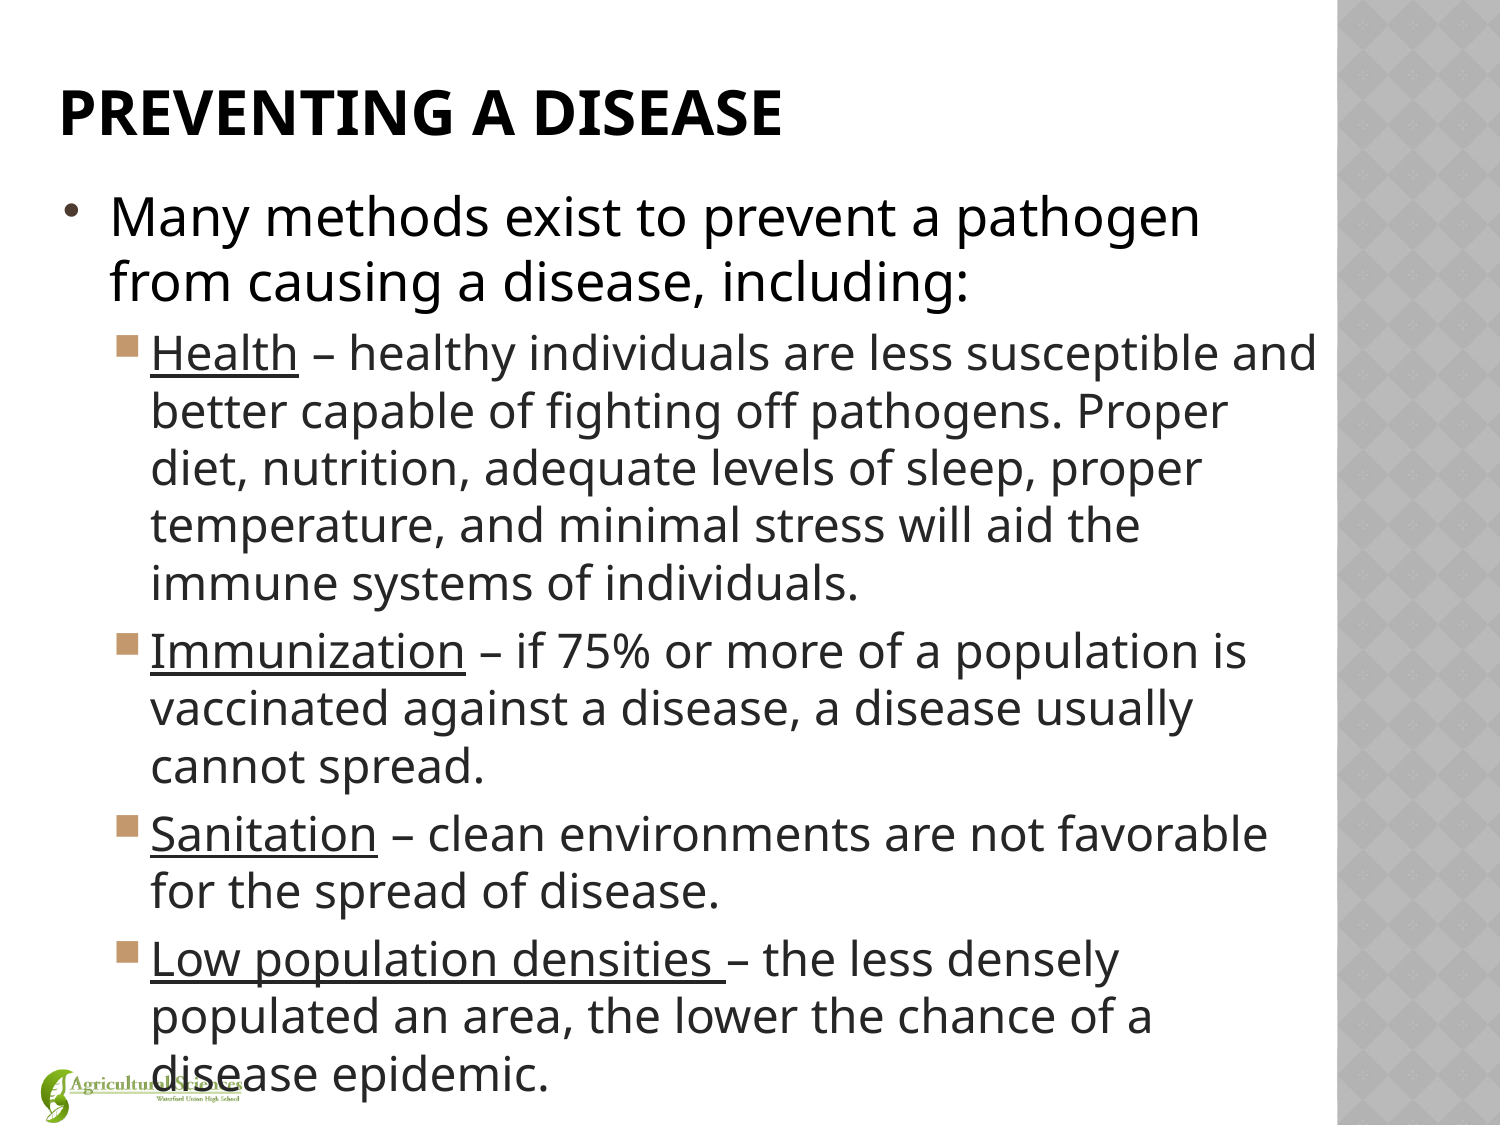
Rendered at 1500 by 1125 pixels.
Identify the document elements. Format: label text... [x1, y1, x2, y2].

title Preventing a Disease [50, 37, 1338, 148]
picture [37, 1065, 263, 1125]
list Many methods exist to prevent a pathogen from causing a disease, including: Health – healthy individuals are less susceptible and better capable of fighting off pathogens. Proper diet, nutrition, adequate levels of sleep, proper temperature, and minimal stress will aid the immune systems of individuals. Immunization – if 75% or more of a population is vaccinated against a disease, a disease usually cannot spread. Sanitation – clean environments are not favorable for the spread of disease. Low population densities – the less densely populated an area, the lower the chance of a disease epidemic. [50, 174, 1338, 1059]
